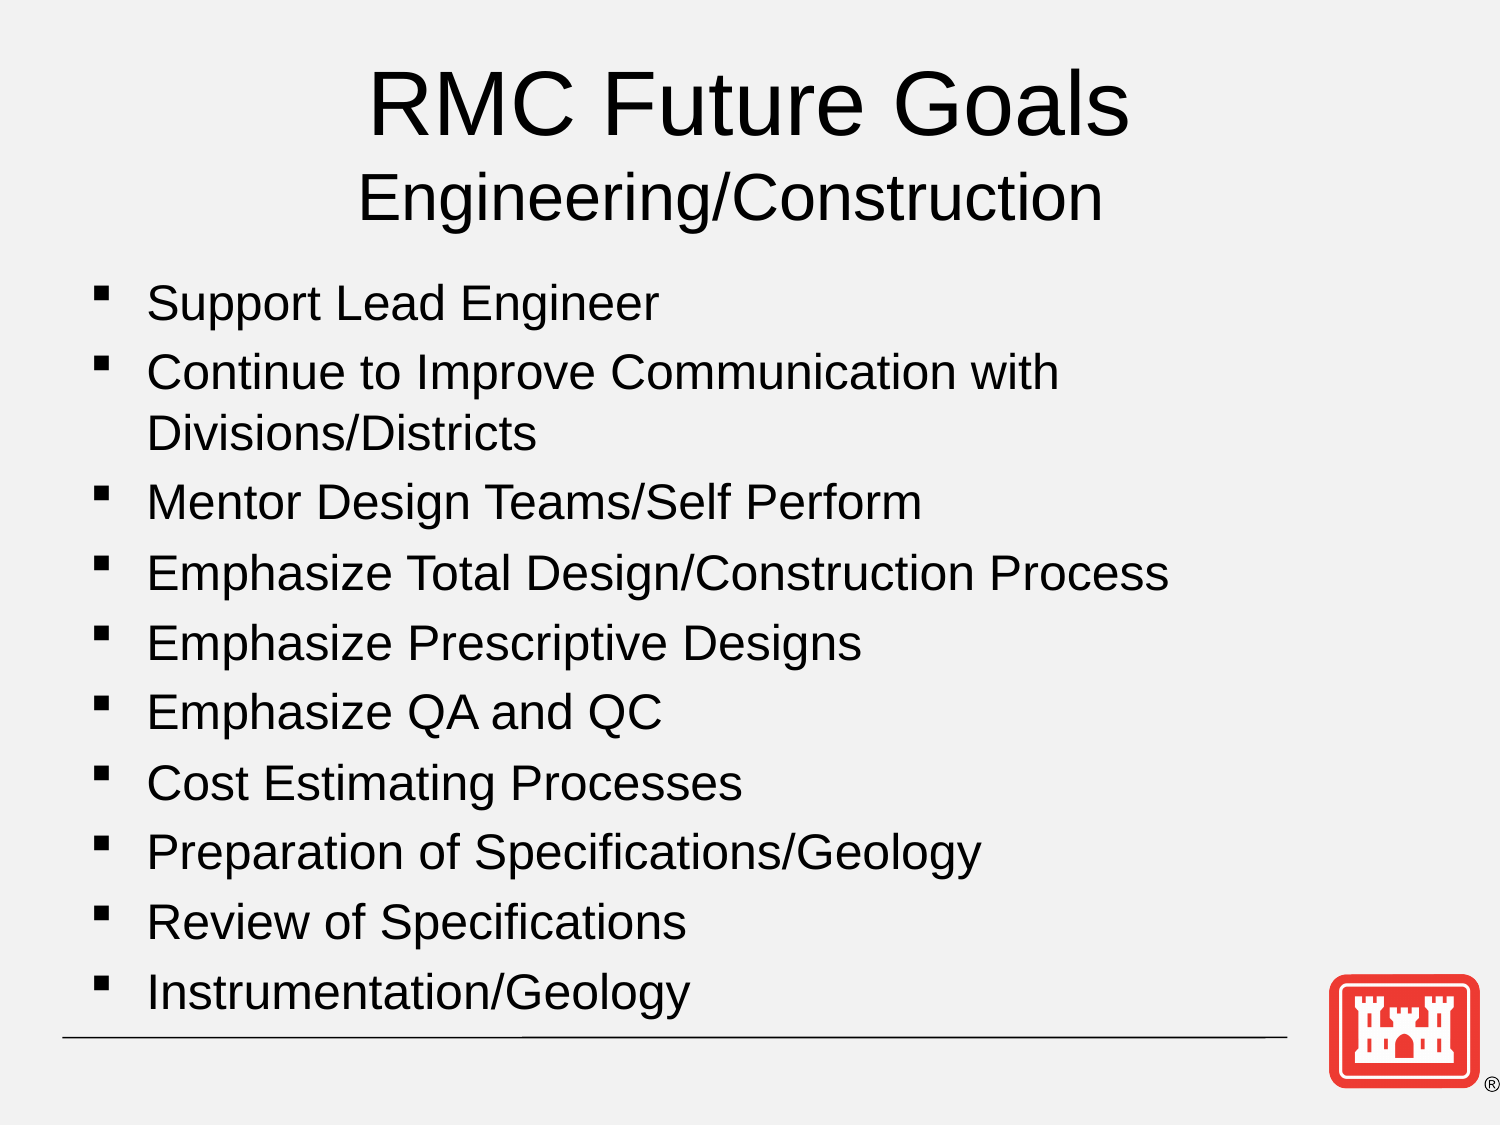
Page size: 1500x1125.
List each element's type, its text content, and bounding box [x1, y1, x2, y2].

picture [1329, 974, 1500, 1092]
list Support Lead Engineer Continue to Improve Communication with Divisions/Districts Mentor Design Teams/Self Perform Emphasize Total Design/Construction Process Emphasize Prescriptive Designs Emphasize QA and QC Cost Estimating Processes Preparation of Specifications/Geology Review of Specifications Instrumentation/Geology [74, 262, 1426, 1026]
title RMC Future Goals Engineering/Construction [74, 44, 1426, 233]
